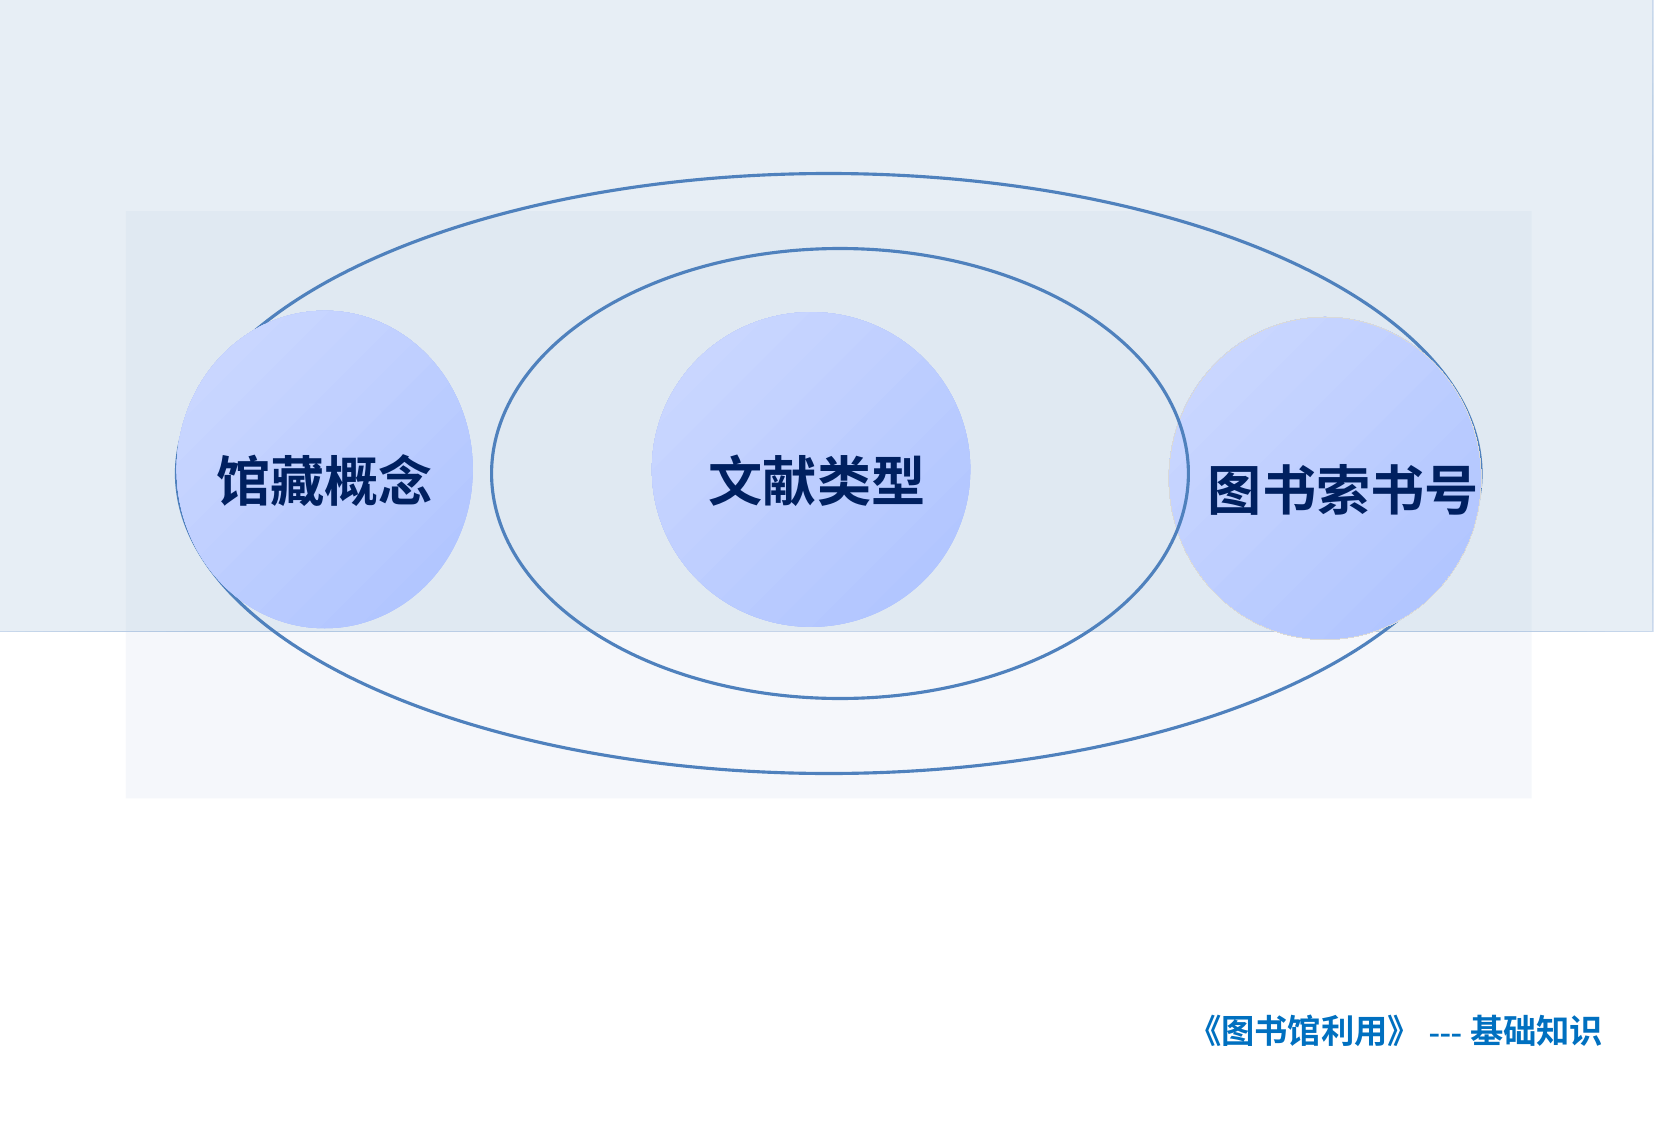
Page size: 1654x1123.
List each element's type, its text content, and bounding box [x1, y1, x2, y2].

text_box [224, 173, 1437, 774]
picture [0, 0, 1654, 632]
text_box [124, 209, 1534, 801]
text_box 馆藏概念 [176, 310, 473, 629]
text_box 图书索书号 [1177, 317, 1482, 640]
footer 《图书馆利用》---基础知识 [1164, 1009, 1627, 1085]
text_box [491, 248, 1189, 699]
